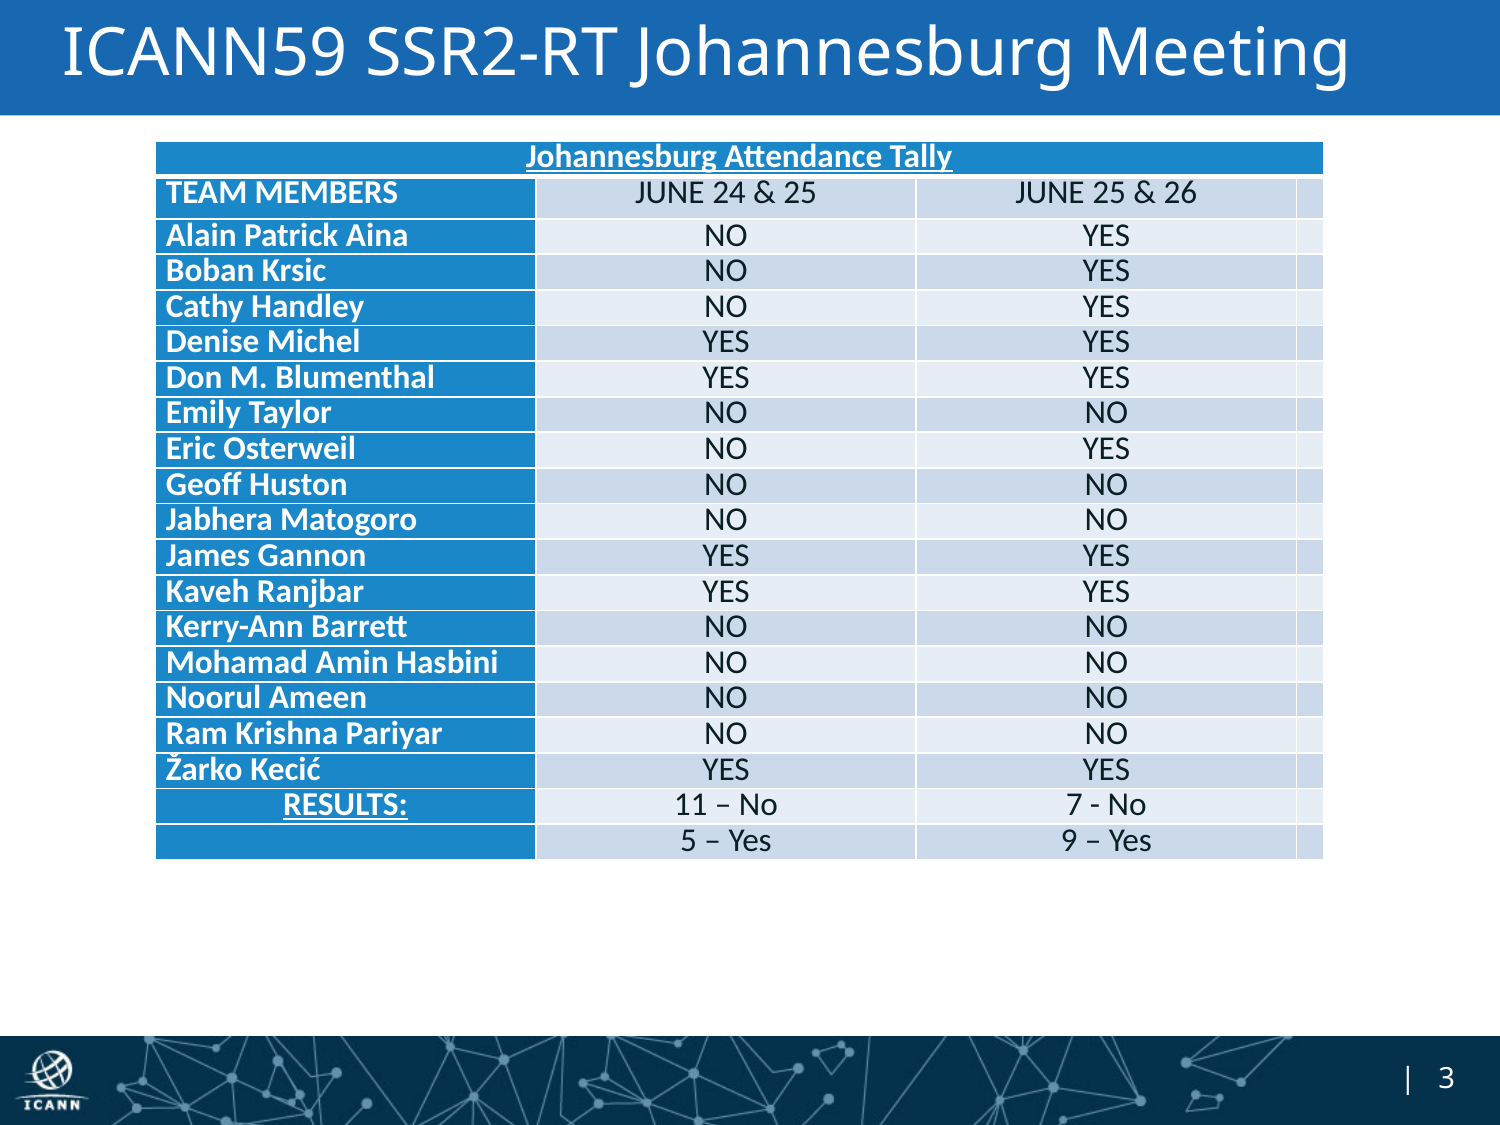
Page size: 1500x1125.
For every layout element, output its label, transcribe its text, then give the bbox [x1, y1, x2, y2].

table_cell [1297, 469, 1323, 503]
table_cell NO [917, 504, 1296, 538]
table_cell YES [537, 362, 915, 396]
table_cell [1297, 433, 1323, 467]
table_cell [1297, 255, 1323, 289]
table_cell Geoff Huston [156, 469, 535, 503]
table_cell YES [917, 576, 1296, 610]
table_cell NO [537, 220, 915, 253]
table_cell NO [917, 611, 1296, 645]
table_cell NO [537, 718, 915, 752]
table_cell [1297, 576, 1323, 610]
table_cell NO [537, 398, 915, 431]
table_cell NO [917, 469, 1296, 503]
table_cell YES [917, 540, 1296, 574]
table_cell NO [917, 683, 1296, 716]
table_cell Denise Michel [156, 326, 535, 360]
table_cell YES [537, 326, 915, 360]
table_cell NO [917, 398, 1296, 431]
table_cell NO [537, 255, 915, 289]
table_cell 5 – Yes [537, 825, 915, 859]
title ICANN59 SSR2-RT Johannesburg Meeting [0, 0, 1500, 116]
table_cell YES [537, 576, 915, 610]
table_cell Don M. Blumenthal [156, 362, 535, 396]
table_cell Ram Krishna Pariyar [156, 718, 535, 752]
table_cell NO [537, 469, 915, 503]
table_cell [1297, 611, 1323, 645]
table_cell [1297, 326, 1323, 360]
table_cell Cathy Handley [156, 291, 535, 325]
table_cell Mohamad Amin Hasbini [156, 647, 535, 681]
table_cell [1297, 179, 1323, 218]
table_cell Kaveh Ranjbar [156, 576, 535, 610]
table_cell [1297, 540, 1323, 574]
table_cell YES [917, 754, 1296, 788]
table_cell [1297, 718, 1323, 752]
table_cell YES [917, 255, 1296, 289]
table_cell [1297, 504, 1323, 538]
table_cell YES [917, 220, 1296, 253]
table_cell [1297, 789, 1323, 823]
table_cell 9 – Yes [917, 825, 1296, 859]
table_cell NO [537, 433, 915, 467]
table_cell NO [537, 683, 915, 716]
picture [0, 1036, 1500, 1125]
table_cell [1297, 362, 1323, 396]
table_cell TEAM MEMBERS [156, 179, 535, 218]
table_cell Alain Patrick Aina [156, 220, 535, 253]
table_cell [156, 825, 535, 859]
table_cell YES [917, 362, 1296, 396]
table_cell YES [537, 540, 915, 574]
table_cell [1297, 754, 1323, 788]
table_cell 7 - No [917, 789, 1296, 823]
table_cell NO [537, 504, 915, 538]
table_cell YES [917, 326, 1296, 360]
table_cell YES [917, 291, 1296, 325]
table_header Johannesburg Attendance Tally [156, 142, 1323, 174]
table_cell Eric Osterweil [156, 433, 535, 467]
table_cell 11 – No [537, 789, 915, 823]
table_cell RESULTS: [156, 789, 535, 823]
table_cell Boban Krsic [156, 255, 535, 289]
table_cell [1297, 647, 1323, 681]
table_cell James Gannon [156, 540, 535, 574]
table_cell JUNE 25 & 26 [917, 179, 1296, 218]
table_cell [1297, 220, 1323, 253]
table_cell NO [917, 647, 1296, 681]
table_cell JUNE 24 & 25 [537, 179, 915, 218]
table_cell NO [917, 718, 1296, 752]
table_cell Noorul Ameen [156, 683, 535, 716]
table_cell Kerry-Ann Barrett [156, 611, 535, 645]
table_cell NO [537, 291, 915, 325]
table_cell YES [917, 433, 1296, 467]
table_cell [1297, 825, 1323, 859]
table_cell [1297, 291, 1323, 325]
table_cell YES [537, 754, 915, 788]
table_cell [1297, 398, 1323, 431]
table_cell Jabhera Matogoro [156, 504, 535, 538]
table_cell NO [537, 647, 915, 681]
table_cell [1297, 683, 1323, 716]
table_cell Žarko Kecić [156, 754, 535, 788]
table_cell NO [537, 611, 915, 645]
table_cell Emily Taylor [156, 398, 535, 431]
